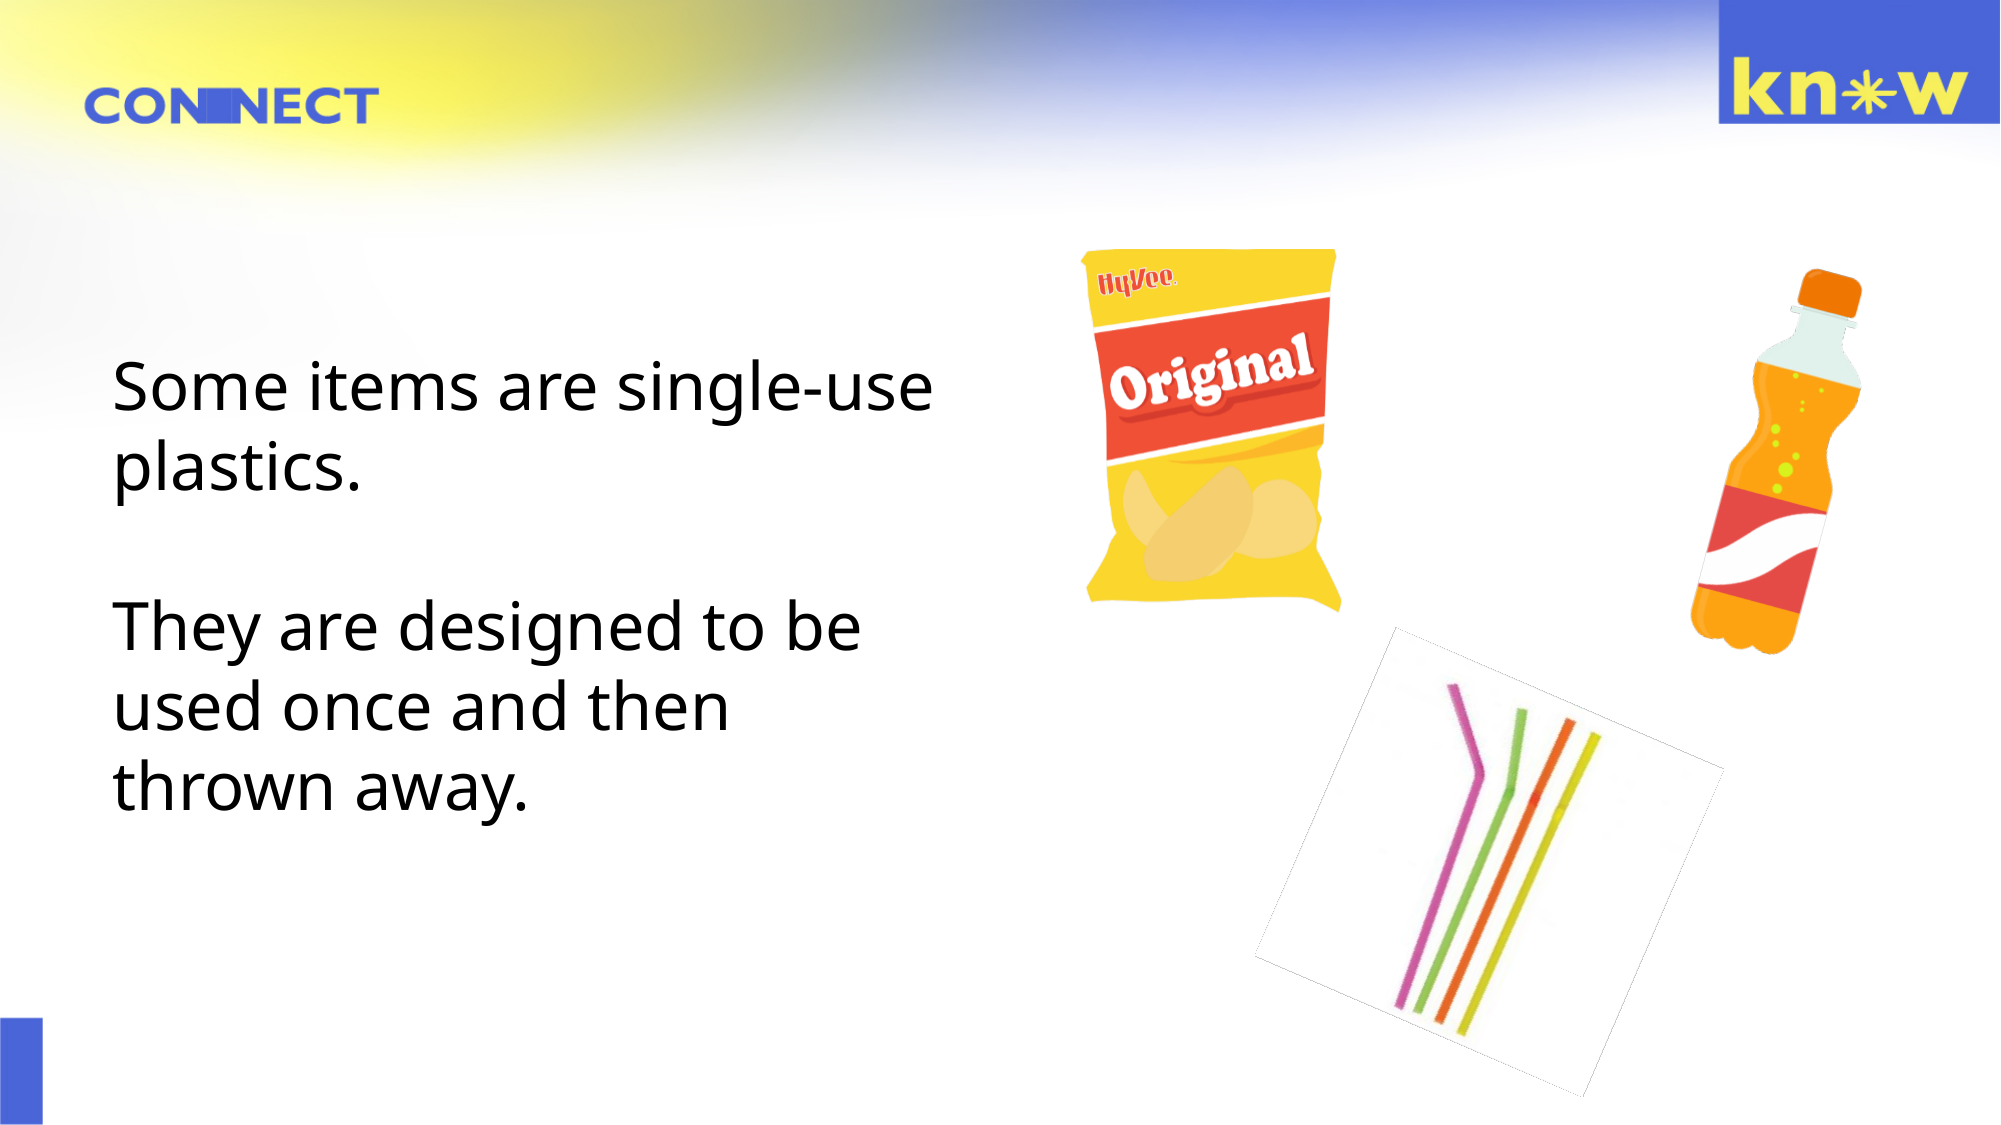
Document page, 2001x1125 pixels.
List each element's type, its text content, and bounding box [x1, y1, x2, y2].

picture [0, 0, 2001, 1125]
text_box Some items are single-use plastics. They are designed to be used once and then thrown away. [98, 336, 980, 991]
